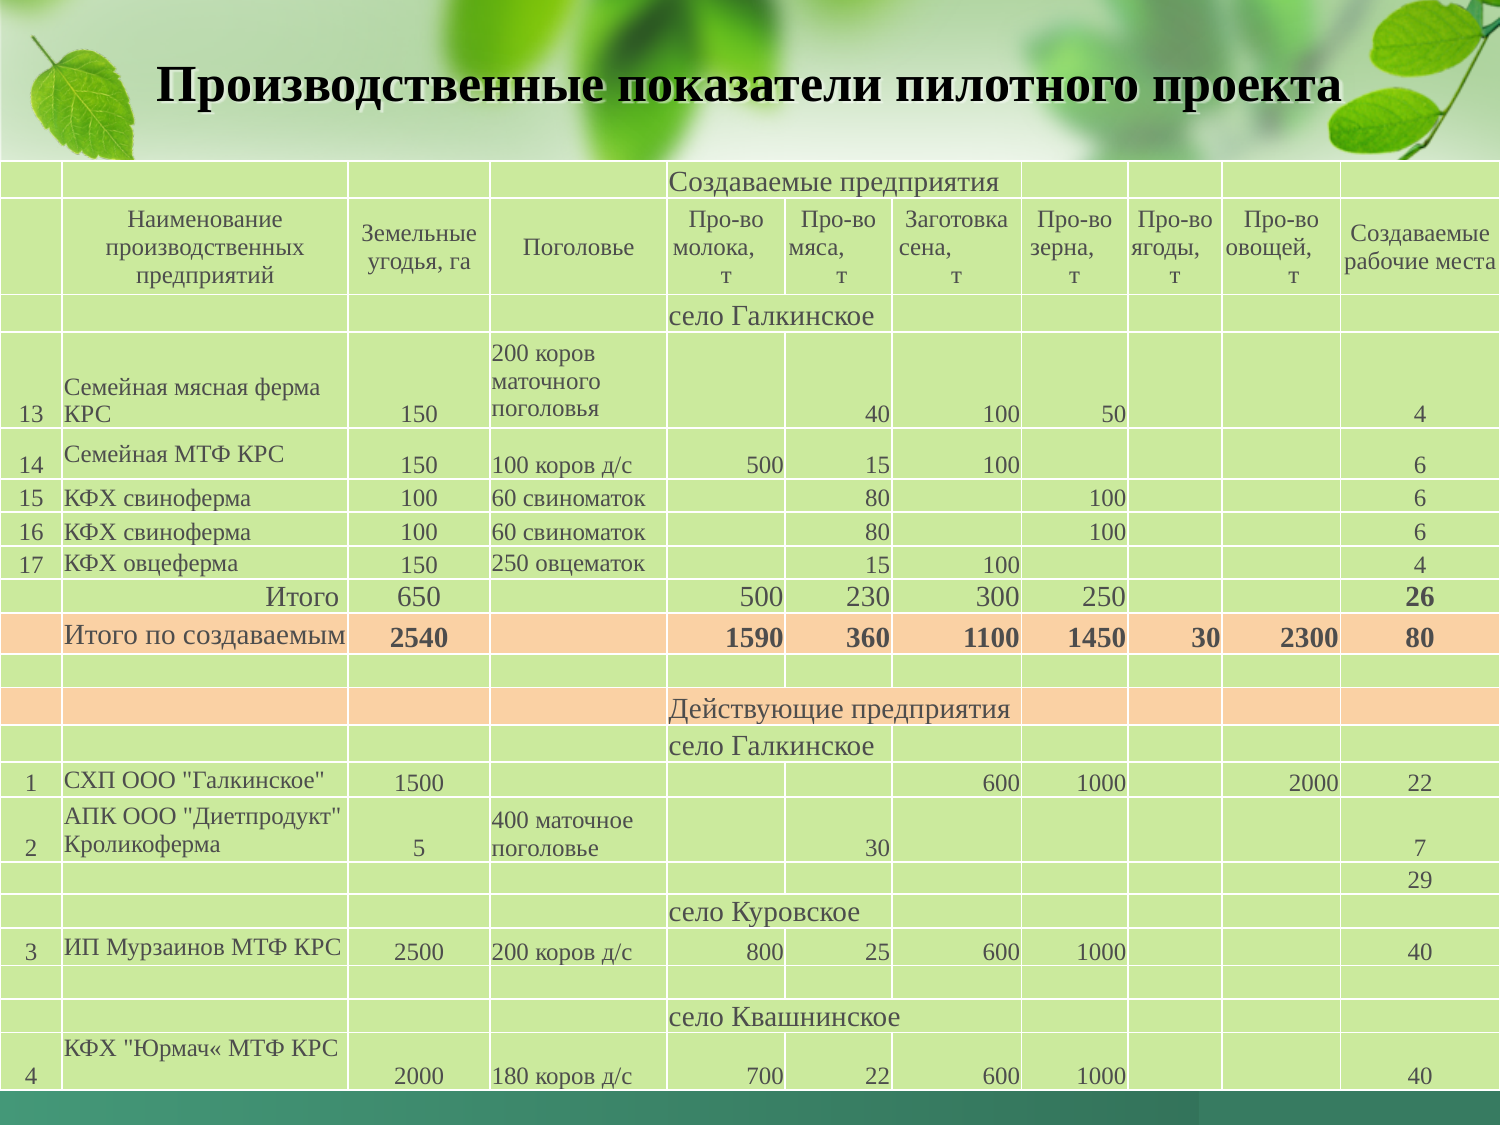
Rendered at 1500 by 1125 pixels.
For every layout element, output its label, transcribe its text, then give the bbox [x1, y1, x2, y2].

table_cell 2500 [349, 929, 489, 965]
table_cell СХП ООО "Галкинское" [63, 763, 347, 796]
table_cell село Куровское [668, 895, 891, 927]
table_cell Про-во зерна, т [1022, 199, 1127, 294]
table_cell [893, 655, 1021, 687]
table_cell [63, 966, 347, 998]
table_cell [668, 763, 784, 796]
table_cell [1, 863, 61, 893]
table_cell [491, 295, 666, 331]
table_header [1, 162, 61, 197]
table_cell 14 [1, 429, 61, 478]
table_cell [1022, 798, 1127, 861]
table_cell [1341, 295, 1499, 331]
table_cell 1450 [1022, 614, 1127, 653]
table_cell [491, 614, 666, 653]
table_cell [1223, 480, 1340, 511]
table_cell 300 [893, 580, 1021, 612]
table_cell 60 свиноматок [491, 480, 666, 511]
table_cell 60 свиноматок [491, 513, 666, 545]
table_cell [1129, 295, 1221, 331]
table_cell [1, 580, 61, 612]
table_cell Про-во овощей, т [1223, 199, 1340, 294]
table_cell [63, 295, 347, 331]
table_cell [1341, 966, 1499, 998]
table_cell Заготовка сена, т [893, 199, 1021, 294]
table_cell село Галкинское [668, 726, 891, 761]
table_cell Создаваемые рабочие места [1341, 199, 1499, 294]
table_cell 150 [349, 547, 489, 578]
table_cell 4 [1341, 547, 1499, 578]
table_cell [668, 480, 784, 511]
table_cell [1223, 429, 1340, 478]
table_cell 15 [786, 547, 891, 578]
table_cell 200 коров маточного поголовья [491, 333, 666, 427]
table_header [1129, 162, 1221, 197]
table_cell [1022, 966, 1127, 998]
table_cell 100 [893, 547, 1021, 578]
table_cell 25 [786, 929, 891, 965]
table_cell [1341, 688, 1499, 724]
table_cell [491, 688, 666, 724]
table_cell 13 [1, 333, 61, 427]
table_cell [349, 895, 489, 927]
table_cell 1000 [1022, 929, 1127, 965]
table_cell 2 [1, 798, 61, 861]
table_cell [1, 614, 61, 653]
table_cell [1129, 798, 1221, 861]
table_cell [63, 726, 347, 761]
table_cell [893, 863, 1021, 893]
table_cell [1341, 895, 1499, 927]
table_cell [63, 895, 347, 927]
table_cell [349, 1000, 489, 1032]
table_cell [1, 655, 61, 687]
table_cell КФХ овцеферма [63, 547, 347, 578]
table_header [1341, 162, 1499, 197]
table_cell [1223, 688, 1340, 724]
table_cell КФХ свиноферма [63, 480, 347, 511]
table_cell Наименование производственных предприятий [63, 199, 347, 294]
table_cell [786, 655, 891, 687]
table_cell [349, 726, 489, 761]
table_cell [1223, 929, 1340, 965]
table_cell 100 [349, 513, 489, 545]
table_cell [1341, 726, 1499, 761]
table_header [1223, 162, 1340, 197]
table_cell 1100 [893, 614, 1021, 653]
table_cell [1022, 863, 1127, 893]
table_cell [893, 480, 1021, 511]
table_cell 360 [786, 614, 891, 653]
table_cell [1129, 966, 1221, 998]
table_cell [349, 966, 489, 998]
table_cell 15 [786, 429, 891, 478]
table_cell [1223, 513, 1340, 545]
table_cell [1129, 1000, 1221, 1032]
table_cell 29 [1341, 863, 1499, 893]
table_cell [668, 655, 784, 687]
table_cell [349, 295, 489, 331]
table_header [63, 162, 347, 197]
table_cell [893, 726, 1021, 761]
table_cell ИП Мурзаинов МТФ КРС [63, 929, 347, 965]
table_cell [349, 863, 489, 893]
table_header [349, 162, 489, 197]
table_cell 30 [786, 798, 891, 861]
table_cell [1129, 547, 1221, 578]
table_header Создаваемые предприятия [668, 162, 1021, 197]
table_cell 50 [1022, 333, 1127, 427]
table_cell 30 [1129, 614, 1221, 653]
table_cell [63, 655, 347, 687]
table_cell 22 [786, 1033, 891, 1089]
table_cell [1022, 547, 1127, 578]
table_header [491, 162, 666, 197]
table_cell [1, 1000, 61, 1032]
table_cell [1129, 688, 1221, 724]
table_cell [893, 798, 1021, 861]
table_cell 2300 [1223, 614, 1340, 653]
table_cell 1000 [1022, 1033, 1127, 1089]
table_cell [893, 513, 1021, 545]
table_cell 2000 [349, 1033, 489, 1089]
table_cell 180 коров д/с [491, 1033, 666, 1089]
table_cell 150 [349, 333, 489, 427]
table_cell 80 [786, 480, 891, 511]
table_cell 250 [1022, 580, 1127, 612]
table_cell Земельные угодья, га [349, 199, 489, 294]
table_cell 500 [668, 429, 784, 478]
table_cell [63, 1000, 347, 1032]
table_cell Итого [63, 580, 347, 612]
table_cell 100 [349, 480, 489, 511]
table_cell 1000 [1022, 763, 1127, 796]
table_cell [63, 688, 347, 724]
table_cell 500 [668, 580, 784, 612]
table_cell [1022, 655, 1127, 687]
table_cell [491, 863, 666, 893]
table_cell 100 [893, 429, 1021, 478]
table_cell [1223, 295, 1340, 331]
table_cell [1129, 513, 1221, 545]
table_cell 26 [1341, 580, 1499, 612]
table_cell 16 [1, 513, 61, 545]
title Производственные показатели пилотного проекта [0, 0, 1500, 160]
table_cell [1223, 726, 1340, 761]
table_cell [1223, 547, 1340, 578]
table_cell [491, 1000, 666, 1032]
table_cell [1223, 966, 1340, 998]
table_cell 2000 [1223, 763, 1340, 796]
table_cell [1022, 1000, 1127, 1032]
table_cell 700 [668, 1033, 784, 1089]
table_cell 4 [1341, 333, 1499, 427]
table_cell Про-во мяса, т [786, 199, 891, 294]
text_box [1198, 1091, 1500, 1125]
table_cell Поголовье [491, 199, 666, 294]
table_cell [893, 295, 1021, 331]
table_cell 6 [1341, 513, 1499, 545]
table_cell 6 [1341, 429, 1499, 478]
table_cell [1129, 580, 1221, 612]
table_cell 80 [1341, 614, 1499, 653]
table_cell 17 [1, 547, 61, 578]
table_cell 1500 [349, 763, 489, 796]
table_cell [491, 966, 666, 998]
table_cell 15 [1, 480, 61, 511]
table_cell 800 [668, 929, 784, 965]
table_cell 4 [1, 1033, 61, 1089]
table_cell [1129, 763, 1221, 796]
table_cell 40 [1341, 1033, 1499, 1089]
table_cell КФХ свиноферма [63, 513, 347, 545]
table_cell [63, 863, 347, 893]
table_cell [1129, 333, 1221, 427]
table_cell [349, 655, 489, 687]
table_cell Действующие предприятия [668, 688, 1021, 724]
table_cell [1, 895, 61, 927]
table_cell [491, 763, 666, 796]
table_cell [1, 199, 61, 294]
table_cell 400 маточное поголовье [491, 798, 666, 861]
table_cell [1223, 655, 1340, 687]
table_cell 150 [349, 429, 489, 478]
table_header [1022, 162, 1127, 197]
table_cell 600 [893, 1033, 1021, 1089]
table_cell [1022, 688, 1127, 724]
table_cell 250 овцематок [491, 547, 666, 578]
table_cell [893, 895, 1021, 927]
table_cell [1223, 863, 1340, 893]
table_cell [668, 547, 784, 578]
table_cell Семейная МТФ КРС [63, 429, 347, 478]
table_cell [1, 295, 61, 331]
table_cell [1129, 1033, 1221, 1089]
table_cell Про-во молока, т [668, 199, 784, 294]
table_cell 100 [1022, 480, 1127, 511]
table_cell [786, 763, 891, 796]
table_cell [668, 333, 784, 427]
table_cell 2540 [349, 614, 489, 653]
table_cell 40 [786, 333, 891, 427]
table_cell [349, 688, 489, 724]
table_cell [893, 966, 1021, 998]
table_cell [1022, 295, 1127, 331]
table_cell [1341, 1000, 1499, 1032]
table_cell [1022, 429, 1127, 478]
table_cell [1129, 895, 1221, 927]
table_cell Семейная мясная ферма КРС [63, 333, 347, 427]
table_cell [1223, 895, 1340, 927]
table_cell 600 [893, 929, 1021, 965]
table_cell село Галкинское [668, 295, 891, 331]
table_cell Про-во ягоды, т [1129, 199, 1221, 294]
table_cell 600 [893, 763, 1021, 796]
table_cell село Квашнинское [668, 1000, 1021, 1032]
table_cell 230 [786, 580, 891, 612]
table_cell 200 коров д/с [491, 929, 666, 965]
table_cell 6 [1341, 480, 1499, 511]
table_cell [1129, 480, 1221, 511]
table_cell 650 [349, 580, 489, 612]
table_cell [491, 895, 666, 927]
table_cell [1223, 798, 1340, 861]
table_cell [491, 726, 666, 761]
table_cell 1590 [668, 614, 784, 653]
table_cell [668, 513, 784, 545]
table_cell [668, 966, 784, 998]
table_cell 7 [1341, 798, 1499, 861]
table_cell [1341, 655, 1499, 687]
table_cell [1223, 333, 1340, 427]
table_cell 22 [1341, 763, 1499, 796]
table_cell [1129, 429, 1221, 478]
table_cell [1129, 726, 1221, 761]
table_cell [1, 688, 61, 724]
table_cell [1223, 1000, 1340, 1032]
table_cell [786, 863, 891, 893]
table_cell [1, 726, 61, 761]
table_cell [1022, 726, 1127, 761]
table_cell [491, 580, 666, 612]
table_cell Итого по создаваемым [63, 614, 347, 653]
table_cell 80 [786, 513, 891, 545]
table_cell [668, 863, 784, 893]
table_cell 5 [349, 798, 489, 861]
table_cell [1022, 895, 1127, 927]
table_cell 1 [1, 763, 61, 796]
table_cell [1223, 580, 1340, 612]
table_cell [1129, 929, 1221, 965]
table_cell [668, 798, 784, 861]
table_cell [1, 966, 61, 998]
table_cell [786, 966, 891, 998]
table_cell [1129, 655, 1221, 687]
table_cell 100 [1022, 513, 1127, 545]
table_cell АПК ООО "Диетпродукт" Кроликоферма [63, 798, 347, 861]
table_cell 3 [1, 929, 61, 965]
table_cell 100 коров д/с [491, 429, 666, 478]
table_cell 100 [893, 333, 1021, 427]
table_cell [491, 655, 666, 687]
table_cell [1223, 1033, 1340, 1089]
table_cell 40 [1341, 929, 1499, 965]
table_cell КФХ "Юрмач« МТФ КРС [63, 1033, 347, 1089]
table_cell [1129, 863, 1221, 893]
